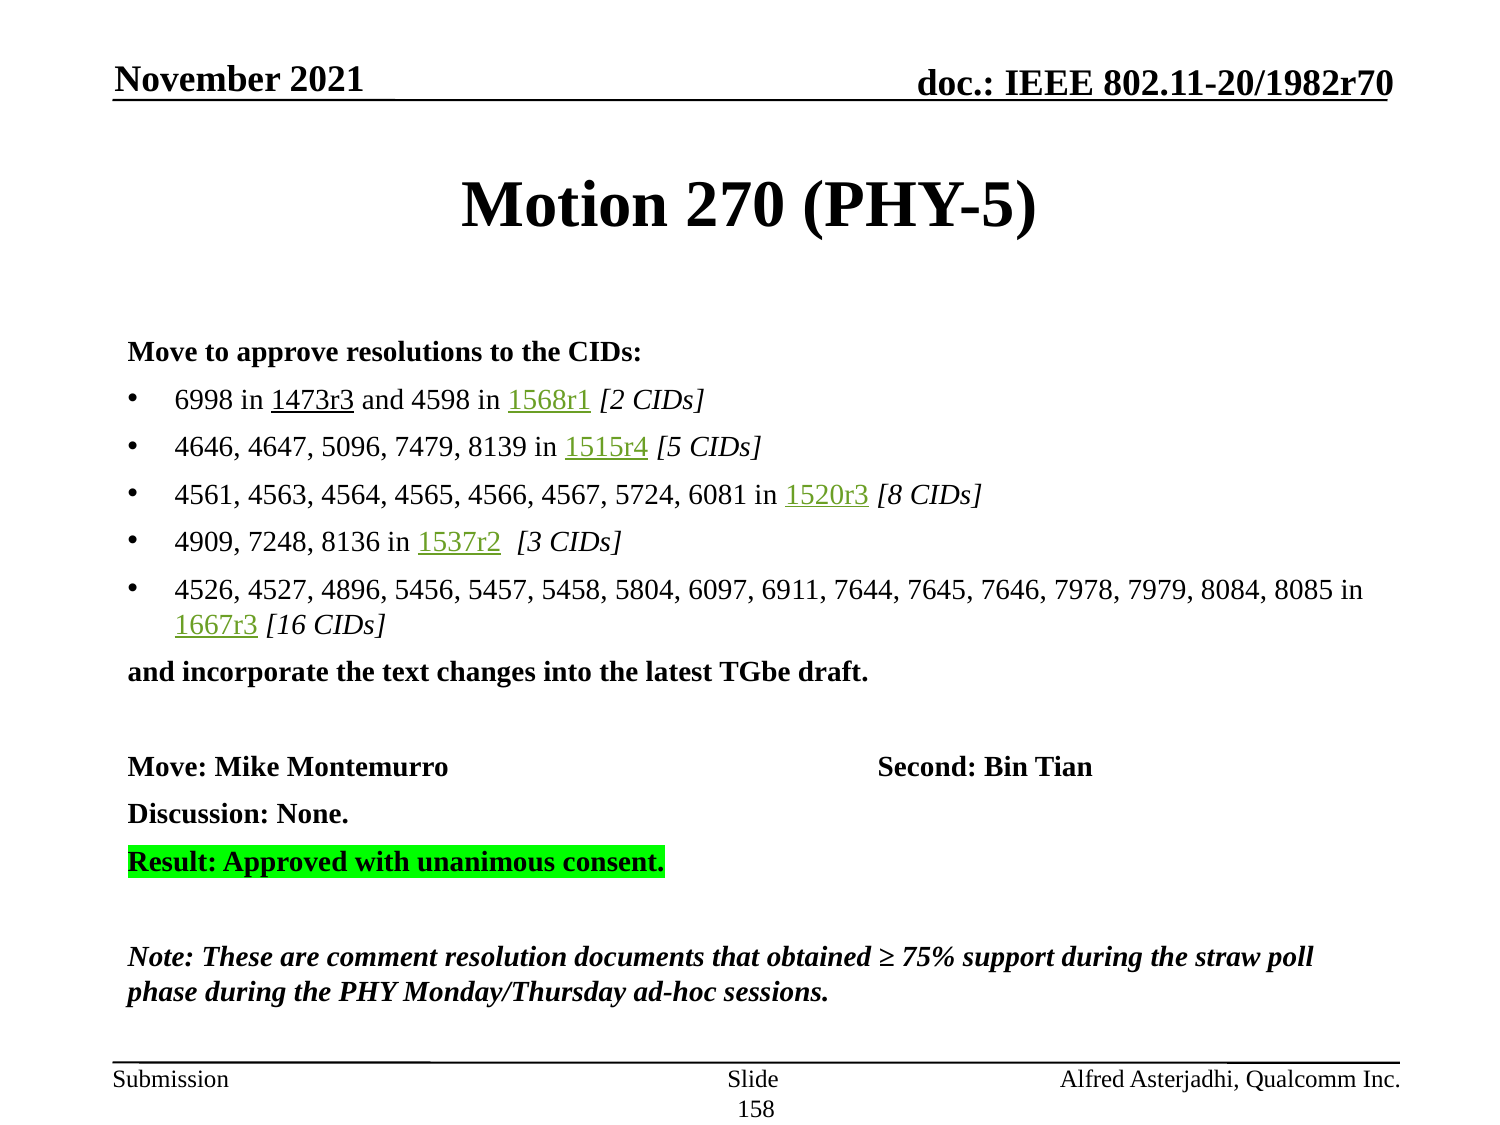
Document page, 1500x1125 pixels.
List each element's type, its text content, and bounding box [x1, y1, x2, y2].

title Motion 270 (PHY-5) [112, 112, 1388, 288]
list Move to approve resolutions to the CIDs: 6998 in 1473r3 and 4598 in 1568r1 [2 CIDs] 4646, 4647, 5096, 7479, 8139 in 1515r4 [5 CIDs] 4561, 4563, 4564, 4565, 4566, 4567, 5724, 6081 in 1520r3 [8 CIDs] 4909, 7248, 8136 in 1537r2 [3 CIDs] 4526, 4527, 4896, 5456, 5457, 5458, 5804, 6097, 6911, 7644, 7645, 7646, 7978, 7979, 8084, 8085 in 1667r3 [16 CIDs] and incorporate the text changes into the latest TGbe draft. Move: Mike Montemurro Second: Bin Tian Discussion: None. Result: Approved with unanimous consent. Note: These are comment resolution documents that obtained ≥ 75% support during the straw poll phase during the PHY Monday/Thursday ad-hoc sessions. [112, 324, 1388, 1063]
footer Alfred Asterjadhi, Qualcomm Inc. [878, 1061, 1402, 1093]
slide_number Slide 158 [712, 1061, 800, 1123]
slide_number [114, 54, 423, 100]
